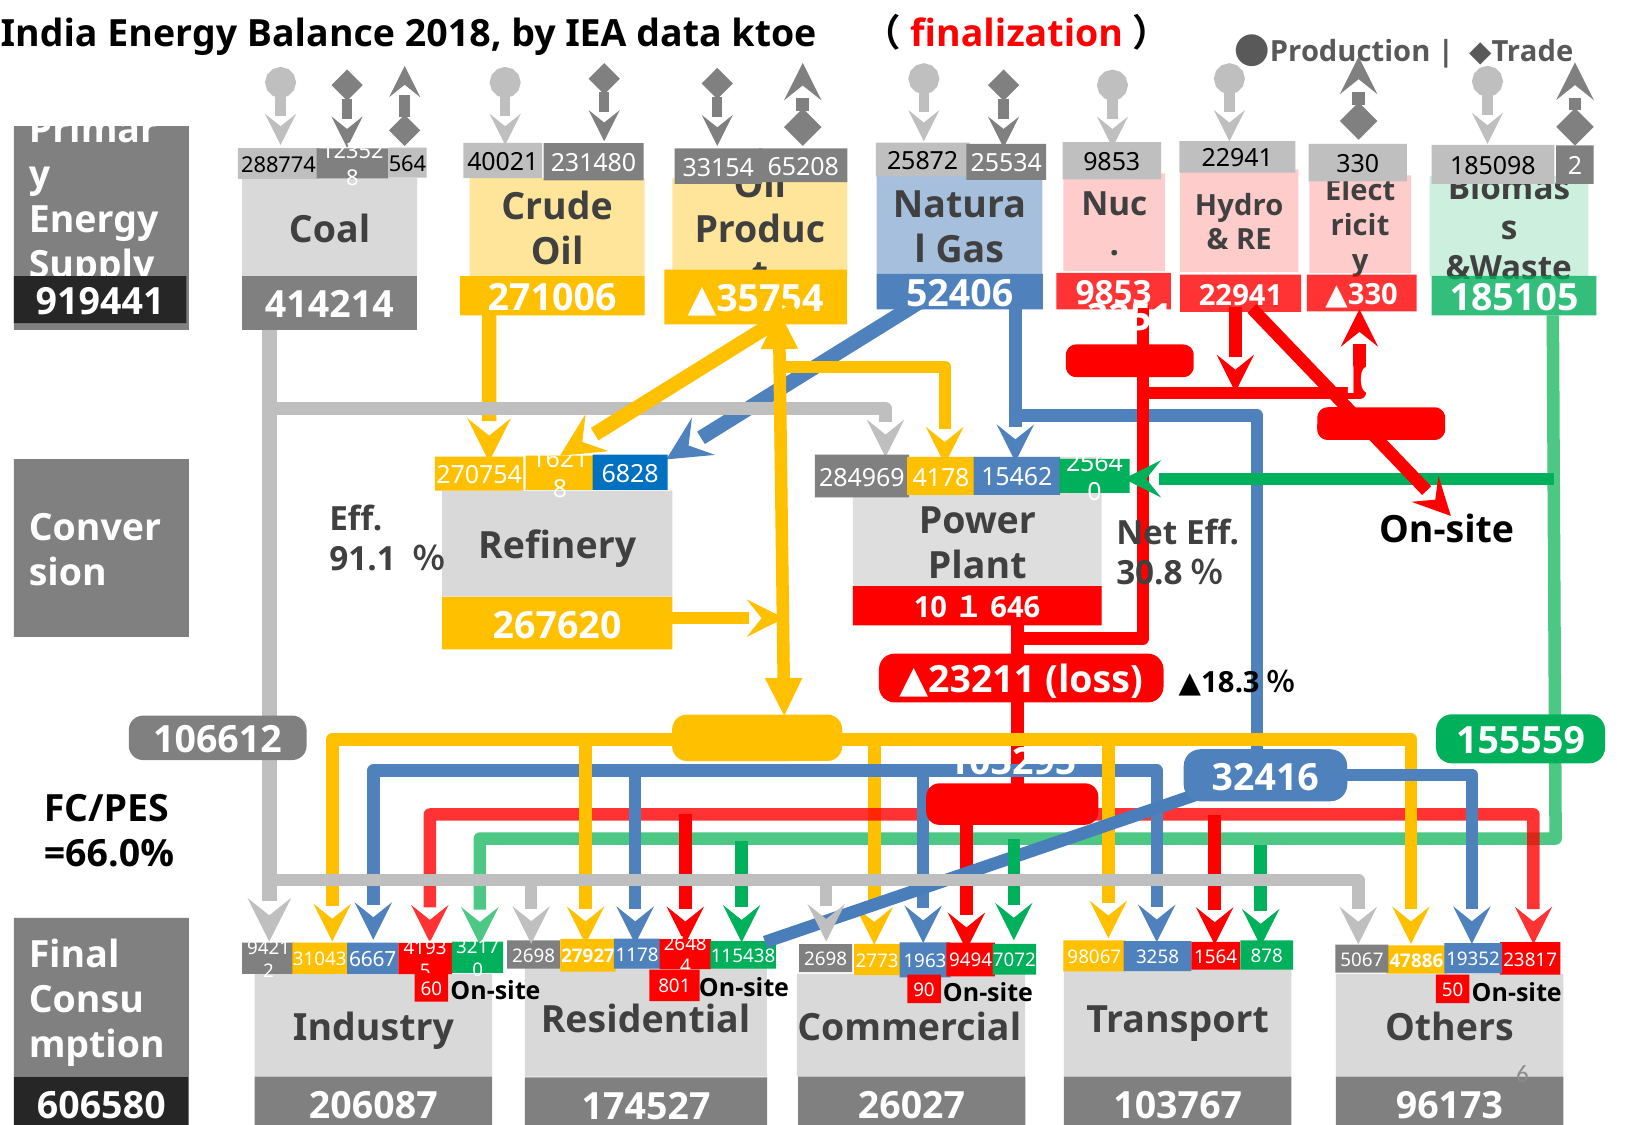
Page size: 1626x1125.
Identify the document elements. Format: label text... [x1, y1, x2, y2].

text_box 50 [1434, 973, 1472, 1005]
text_box 32416 [1181, 747, 1350, 804]
text_box [827, 915, 923, 942]
text_box [921, 775, 925, 878]
text_box 96173 [1334, 1075, 1565, 1125]
text_box 1002 [1315, 405, 1448, 443]
text_box ▲330 [1305, 273, 1419, 313]
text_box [666, 288, 942, 460]
text_box 22941 [1178, 273, 1303, 314]
text_box 185098 [1430, 143, 1556, 186]
text_box 103295 [924, 781, 1101, 827]
text_box Refinery [440, 488, 674, 595]
text_box 1178 [612, 942, 658, 971]
text_box [845, 704, 1016, 737]
text_box [916, 919, 930, 943]
text_box 26484 [658, 943, 708, 968]
text_box 414214 [240, 274, 419, 332]
text_box [1472, 812, 1540, 941]
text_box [778, 311, 785, 716]
text_box [325, 884, 531, 942]
text_box 206087 [252, 1075, 494, 1125]
text_box 6667 [345, 942, 396, 976]
text_box 31043 [290, 940, 345, 976]
text_box Others [1334, 975, 1565, 1075]
text_box 25534 [964, 142, 1048, 182]
text_box 270754 [433, 455, 525, 493]
text_box 564 [386, 145, 429, 180]
text_box Transport [1062, 972, 1294, 1075]
text_box [1378, 443, 1436, 497]
text_box 174527 [523, 1075, 769, 1125]
text_box 26027 [796, 1079, 1028, 1125]
text_box Industry [252, 976, 494, 1075]
text_box Oil Product [670, 176, 849, 267]
text_box 33154 [673, 146, 764, 186]
text_box [1021, 599, 1145, 641]
text_box 27927 [558, 942, 618, 974]
text_box ▲18.3％ [1163, 655, 1311, 706]
text_box ●Production | ◆Trade [1153, 3, 1590, 86]
text_box 1963 [897, 940, 944, 979]
text_box Commercial [771, 974, 1047, 1079]
text_box [1145, 413, 1259, 477]
text_box [532, 896, 585, 942]
text_box 3258 [1122, 944, 1193, 973]
text_box [1020, 698, 1222, 737]
text_box 123528 [315, 146, 391, 181]
text_box [1145, 481, 1259, 655]
text_box 2698 [505, 938, 562, 971]
text_box [1129, 311, 1145, 342]
text_box [493, 407, 554, 432]
text_box 2 [1556, 143, 1596, 186]
text_box [586, 899, 741, 943]
text_box [1250, 307, 1348, 405]
text_box Power Plant [851, 495, 1070, 584]
text_box [1013, 413, 1103, 457]
text_box [583, 739, 588, 878]
text_box 94212 [240, 940, 290, 976]
text_box [1259, 318, 1558, 841]
text_box [1007, 924, 1021, 941]
text_box On-site [1364, 497, 1530, 558]
text_box Nuc. [1061, 171, 1167, 271]
text_box 25640 [1057, 457, 1132, 495]
text_box 41935 [396, 942, 450, 976]
text_box Biomass &Waste [1428, 174, 1590, 278]
text_box Net Eff. 30.8％ [1101, 503, 1255, 599]
text_box [1285, 309, 1366, 395]
text_box ▲35754 [662, 267, 849, 289]
text_box 284969 [813, 468, 911, 500]
text_box 60 [413, 971, 450, 1004]
text_box Final Consumption [12, 916, 191, 1075]
text_box 801 [647, 968, 702, 1003]
text_box Eff. 91.1 ％ [314, 489, 461, 584]
text_box 16218 [524, 454, 591, 492]
text_box [1012, 838, 1016, 878]
text_box [1411, 869, 1468, 943]
text_box 185105 [1430, 274, 1598, 318]
text_box [1041, 479, 1145, 584]
text_box 1564 [1189, 940, 1238, 972]
text_box [1009, 417, 1022, 455]
text_box [1342, 773, 1479, 944]
text_box Residential [523, 971, 769, 1075]
text_box 919441 [12, 274, 188, 325]
text_box [924, 919, 1211, 944]
text_box [1065, 495, 1073, 503]
text_box [980, 630, 1016, 651]
text_box 65208 [764, 146, 849, 184]
text_box 106612 [126, 713, 264, 763]
text_box 7072 [991, 942, 1038, 977]
text_box [1259, 844, 1263, 878]
text_box 6828 [591, 463, 670, 492]
text_box 288774 [236, 146, 315, 181]
text_box [1123, 472, 1413, 486]
text_box 23817 [1498, 940, 1563, 968]
text_box 606580 [12, 1075, 191, 1125]
text_box 22941 [1177, 139, 1298, 175]
text_box [275, 878, 1365, 945]
text_box [1087, 380, 1145, 478]
text_box [819, 882, 833, 942]
text_box On-site [435, 967, 556, 1012]
text_box [274, 407, 484, 426]
text_box 231480 [542, 141, 646, 183]
text_box [740, 840, 744, 878]
text_box [742, 908, 824, 943]
text_box 15462 [972, 455, 1062, 497]
text_box 4178 [905, 455, 972, 497]
text_box [1013, 312, 1017, 413]
text_box Natural Gas [874, 179, 1044, 272]
text_box [1257, 939, 1265, 947]
text_box 19352 [1442, 941, 1504, 973]
text_box On-site [684, 963, 804, 1009]
text_box 103767 [1062, 1075, 1294, 1125]
text_box [1016, 787, 1418, 944]
text_box 271006 [458, 274, 647, 317]
text_box [1229, 306, 1242, 393]
text_box FC/PES =66.0% [29, 776, 190, 882]
text_box [785, 931, 825, 943]
text_box 9853 [1054, 271, 1173, 311]
text_box 2698 [797, 942, 854, 974]
text_box [1213, 814, 1217, 878]
text_box ▲23211 (loss) [876, 651, 1163, 705]
text_box [1202, 706, 1259, 737]
text_box 878 [1238, 938, 1295, 972]
text_box Primary Energy Supply [12, 124, 191, 332]
text_box [1016, 628, 1020, 651]
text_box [559, 308, 797, 456]
text_box 9494 [944, 940, 997, 968]
text_box 155559 [1433, 712, 1608, 766]
text_box 115438 [708, 943, 778, 963]
text_box 2773 [852, 942, 897, 977]
text_box Coal [240, 180, 419, 275]
text_box 25872 [874, 141, 972, 179]
text_box 207696 [670, 712, 845, 764]
text_box [330, 737, 1413, 878]
text_box 52406 [874, 272, 1045, 312]
slide_number 6 [1164, 1042, 1544, 1103]
text_box On-site [928, 968, 1048, 1014]
text_box [1020, 620, 1168, 658]
text_box 5067 [1333, 942, 1390, 975]
text_box [1147, 341, 1331, 395]
text_box [524, 884, 538, 944]
text_box [735, 908, 748, 943]
text_box 267620 [440, 595, 674, 651]
text_box 40021 [461, 141, 542, 180]
text_box 90 [905, 973, 943, 1005]
text_box 106612 [274, 713, 309, 763]
text_box 47886 [1384, 943, 1442, 976]
text_box [579, 899, 592, 944]
text_box 10１646 [851, 584, 1104, 628]
text_box Hydro & RE [1178, 167, 1300, 273]
text_box Electricity [1307, 173, 1413, 273]
text_box Crude Oil [468, 176, 647, 274]
text_box [1016, 705, 1020, 737]
text_box 98067 [1061, 944, 1122, 973]
text_box 9853 [1061, 140, 1163, 182]
text_box 3251 [1063, 342, 1196, 380]
text_box [1210, 936, 1219, 945]
text_box 32170 [450, 940, 505, 967]
text_box On-site [1456, 968, 1577, 1014]
text_box India Energy Balance 2018, by IEA data ktoe （finalization） [0, 1, 1185, 62]
text_box [1418, 477, 1555, 481]
text_box 330 [1306, 142, 1409, 183]
text_box Conversion [12, 457, 191, 639]
text_box [664, 616, 773, 620]
